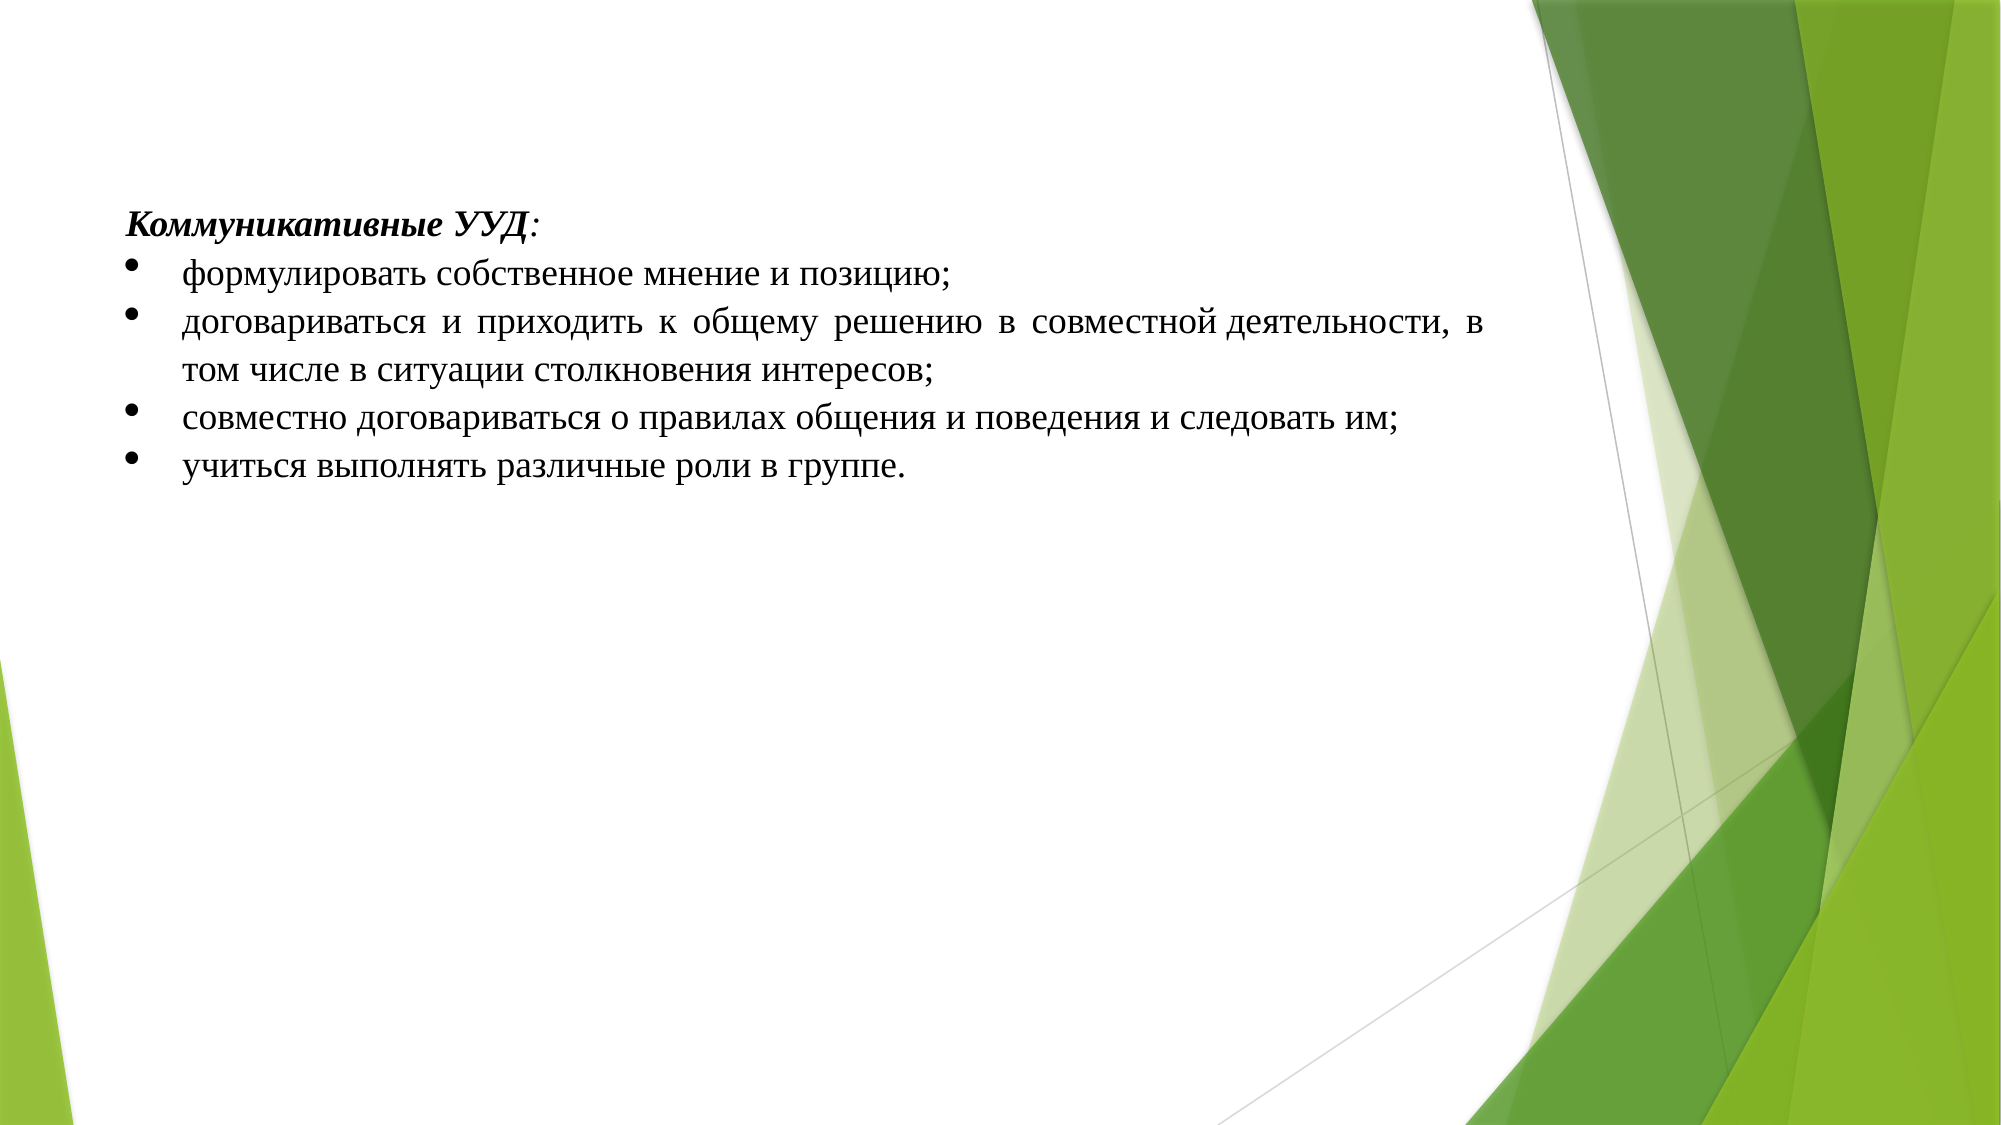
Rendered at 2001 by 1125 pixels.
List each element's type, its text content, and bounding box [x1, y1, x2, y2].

text_box Коммуникативные УУД: формулировать собственное мнение и позицию; договариваться и приходить к общему решению в совместной деятельности, в том числе в ситуации столкновения интересов; совместно договариваться о правилах общения и поведения и следовать им; учиться выполнять различные роли в группе. [110, 188, 1500, 493]
